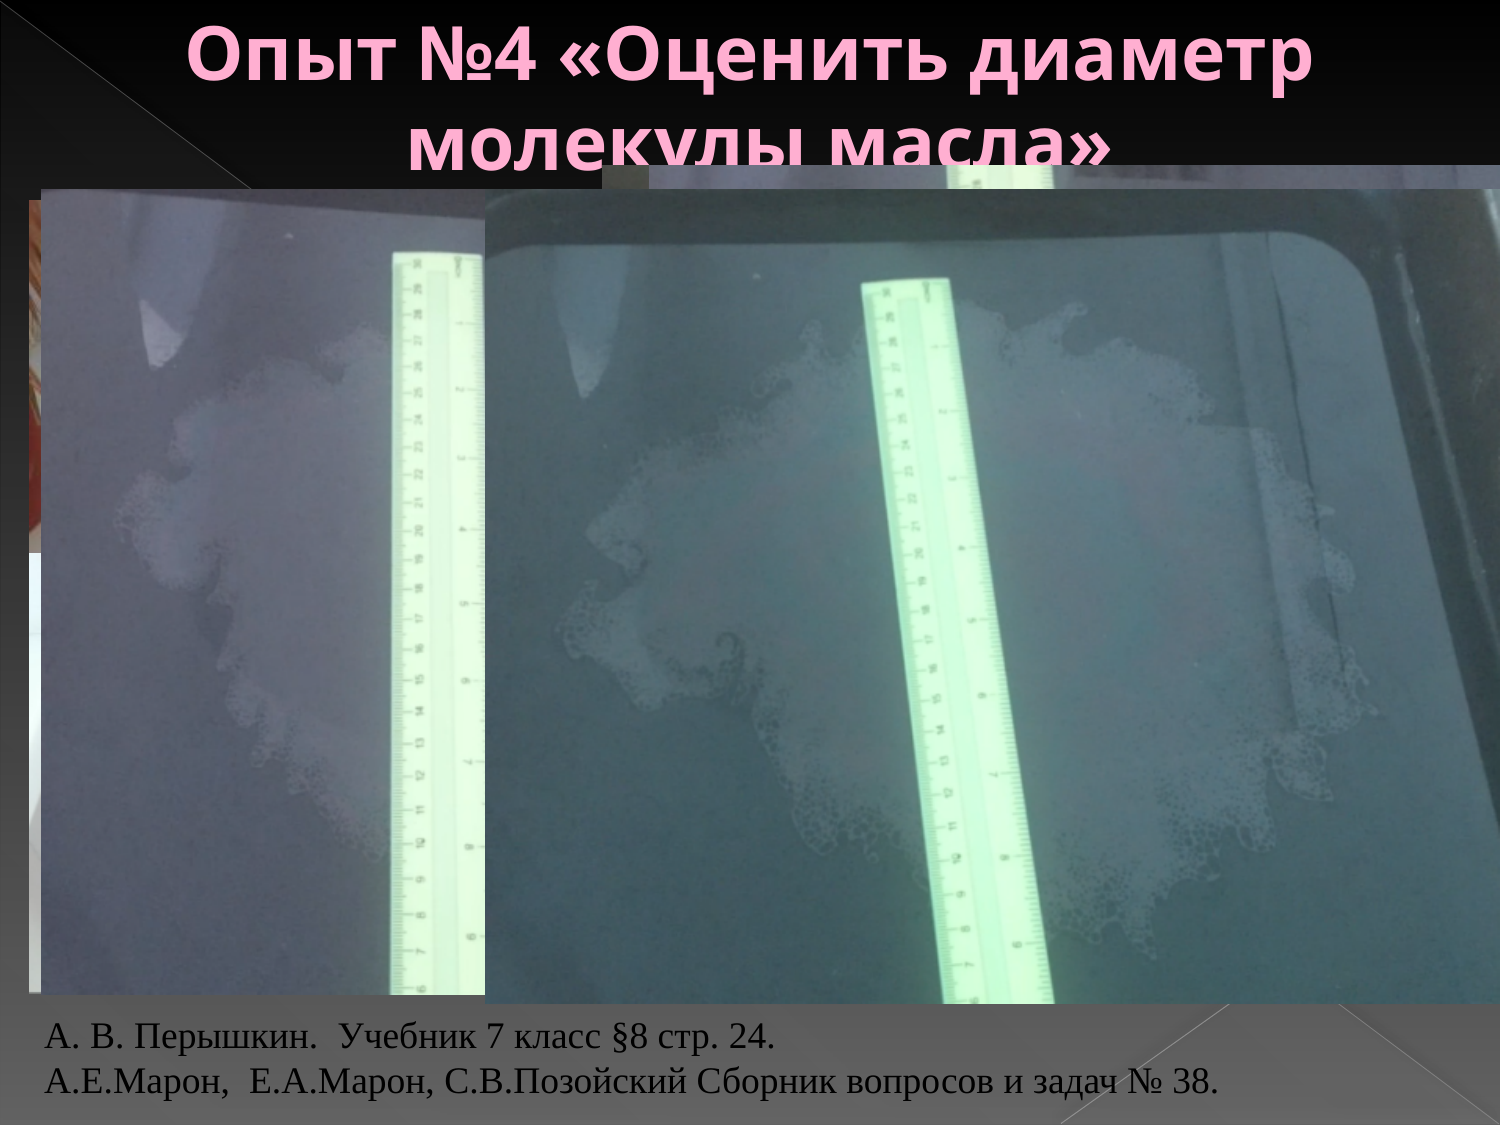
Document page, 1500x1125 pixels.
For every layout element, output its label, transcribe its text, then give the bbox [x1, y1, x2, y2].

text_box А. В. Перышкин. Учебник 7 класс §8 стр. 24. А.Е.Марон, Е.А.Марон, С.В.Позойский Сборник вопросов и задач № 38. [29, 1003, 1483, 1109]
picture [29, 165, 1500, 1004]
text_box Опыт №4 «Оценить диаметр молекулы масла» [0, 0, 1500, 194]
